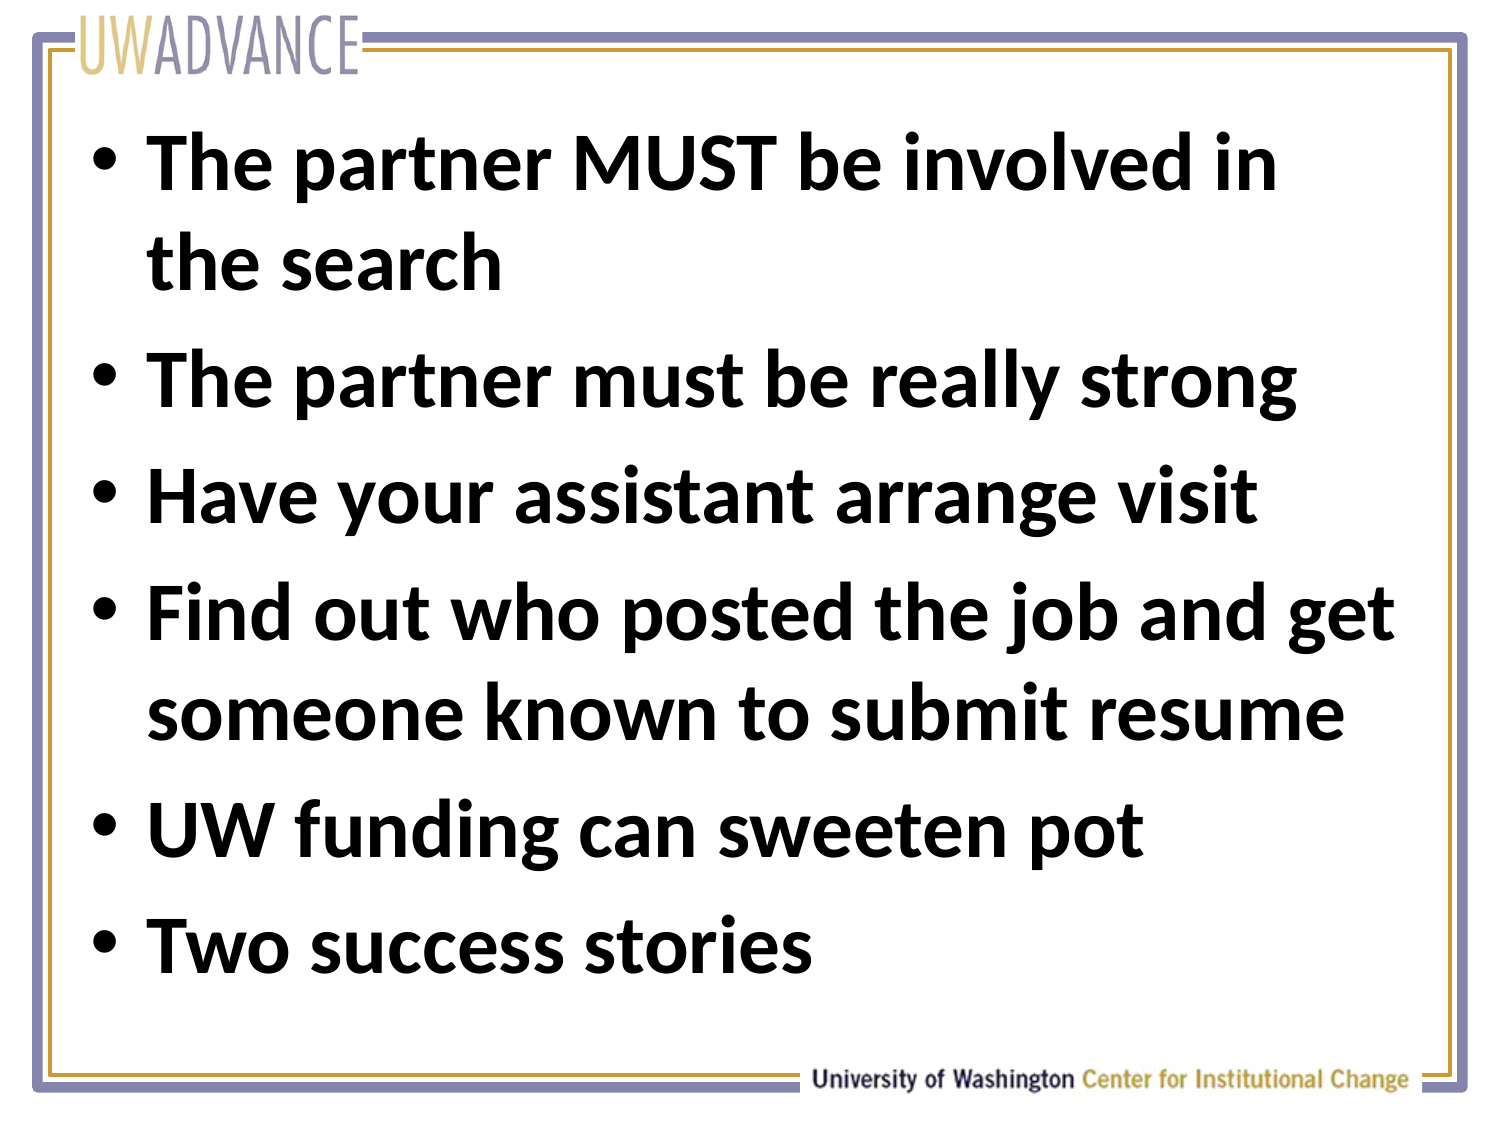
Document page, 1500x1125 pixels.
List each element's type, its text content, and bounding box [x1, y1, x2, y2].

picture [75, 12, 363, 80]
list The partner MUST be involved in the search The partner must be really strong Have your assistant arrange visit Find out who posted the job and get someone known to submit resume UW funding can sweeten pot Two success stories [74, 99, 1426, 1006]
picture [800, 1046, 1423, 1100]
